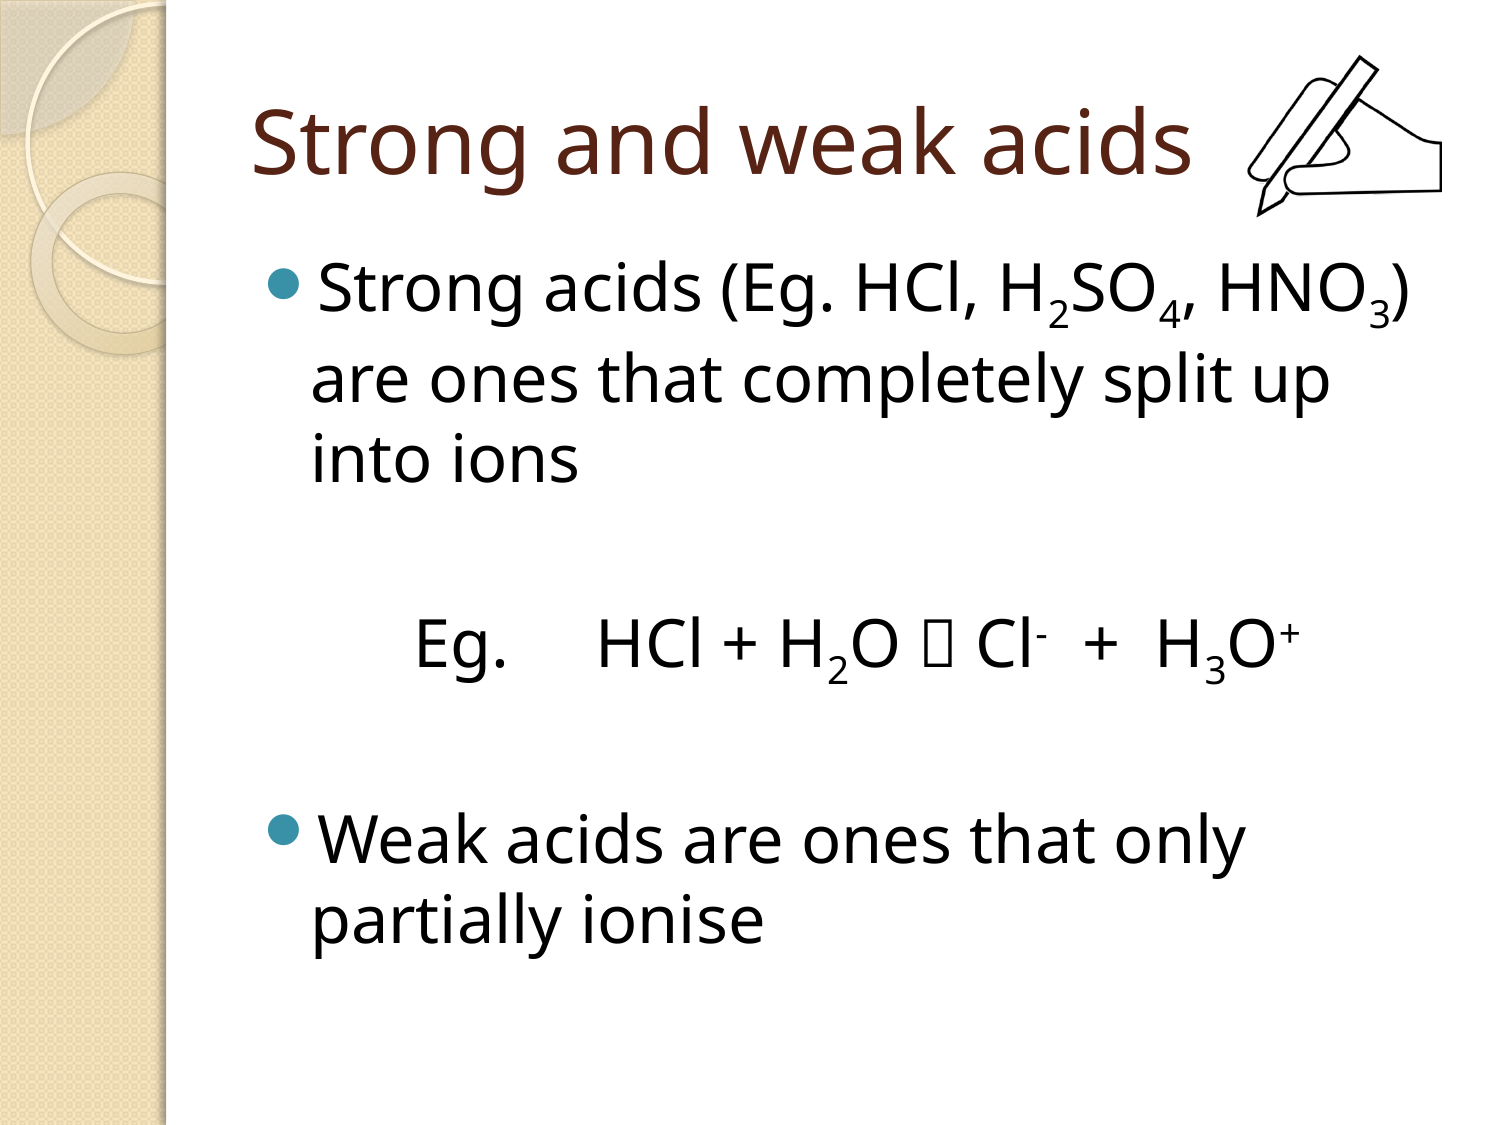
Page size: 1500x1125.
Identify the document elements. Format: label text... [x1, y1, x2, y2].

picture [1245, 54, 1442, 218]
title Strong and weak acids [235, 45, 1466, 233]
list Strong acids (Eg. HCl, H2SO4, HNO3) are ones that completely split up into ions Eg. HCl + H2O  Cl- + H3O+ Weak acids are ones that only partially ionise [235, 237, 1466, 1025]
